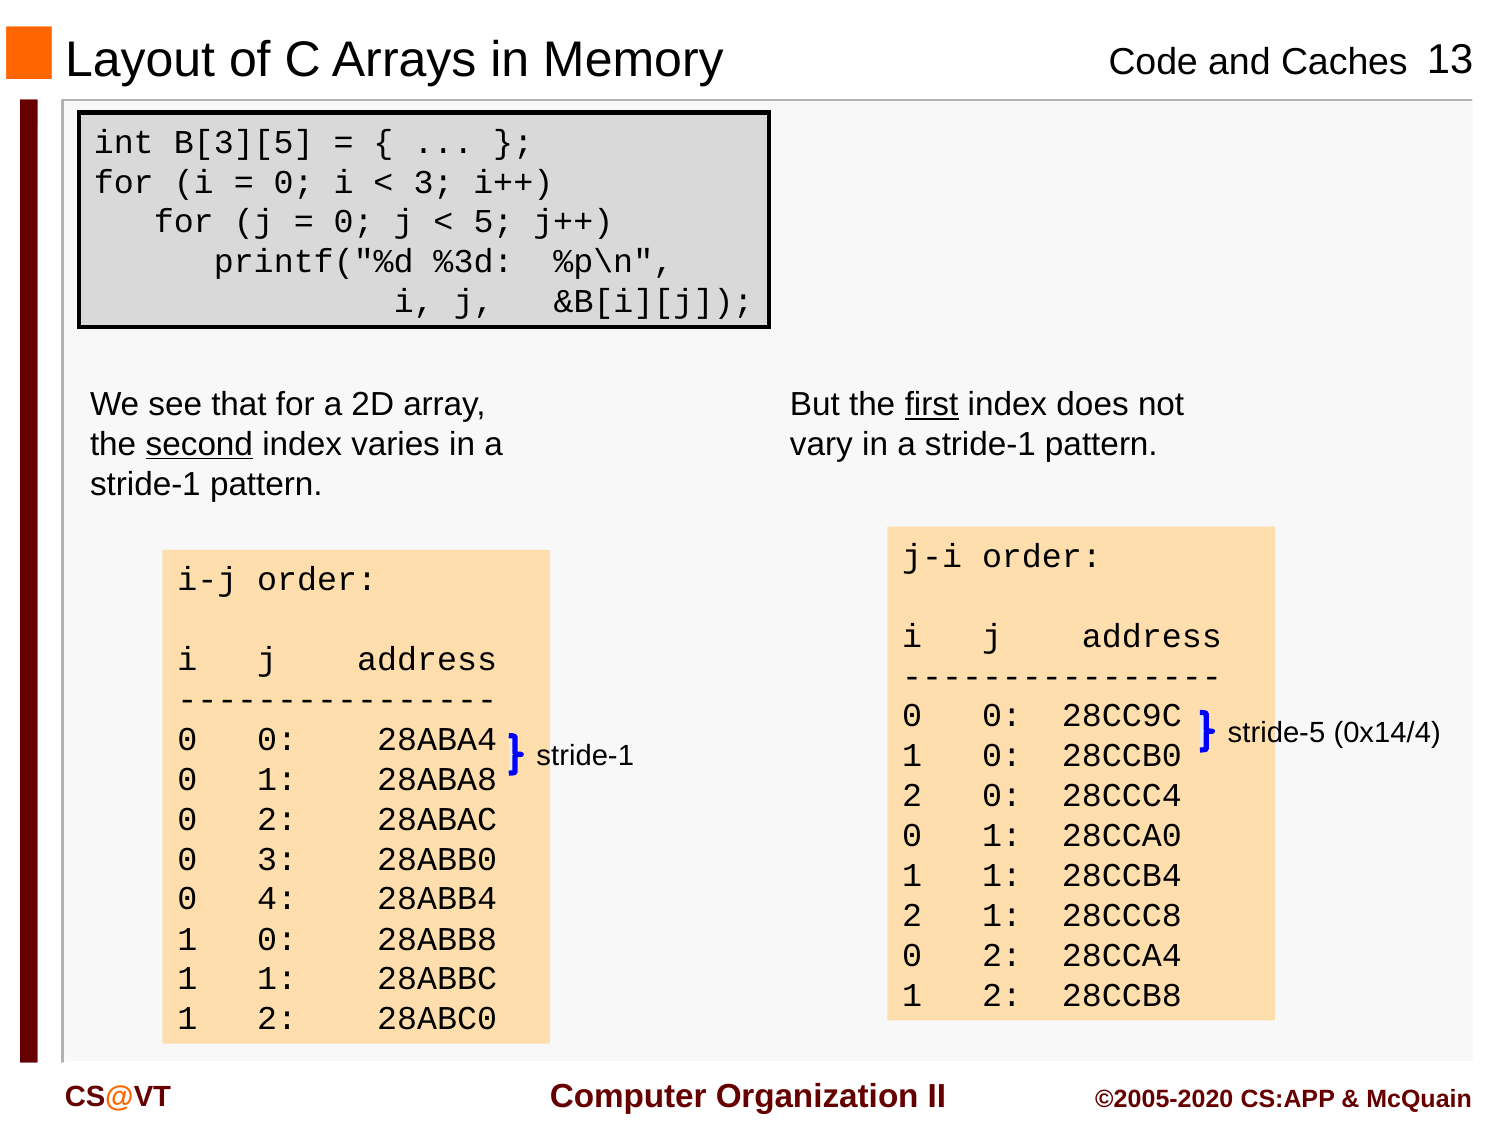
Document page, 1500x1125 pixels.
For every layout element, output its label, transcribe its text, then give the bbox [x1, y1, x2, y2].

text_box stride-1 [521, 729, 663, 780]
text_box [508, 735, 521, 774]
text_box i-j order: i j address ---------------- 0 0: 28ABA4 0 1: 28ABA8 0 2: 28ABAC 0 3: 28ABB0 0 4: 28ABB4 1 0: 28ABB8 1 1: 28ABBC 1 2: 28ABC0 [162, 549, 550, 1044]
text_box We see that for a 2D array, the second index varies in a stride-1 pattern. [74, 374, 544, 510]
text_box int B[3][5] = { ... }; for (i = 0; i < 3; i++) for (j = 0; j < 5; j++) printf("%d %3d: %p\n", i, j, &B[i][j]); [79, 112, 769, 327]
text_box j-i order: i j address ---------------- 0 0: 28CC9C 1 0: 28CCB0 2 0: 28CCC4 0 1: 28CCA0 1 1: 28CCB4 2 1: 28CCC8 0 2: 28CCA4 1 2: 28CCB8 [887, 526, 1275, 1021]
text_box But the first index does not vary in a stride-1 pattern. [774, 374, 1244, 470]
title Layout of C Arrays in Memory [50, 28, 1000, 85]
text_box [1199, 712, 1212, 751]
text_box stride-5 (0x14/4) [1212, 705, 1463, 756]
